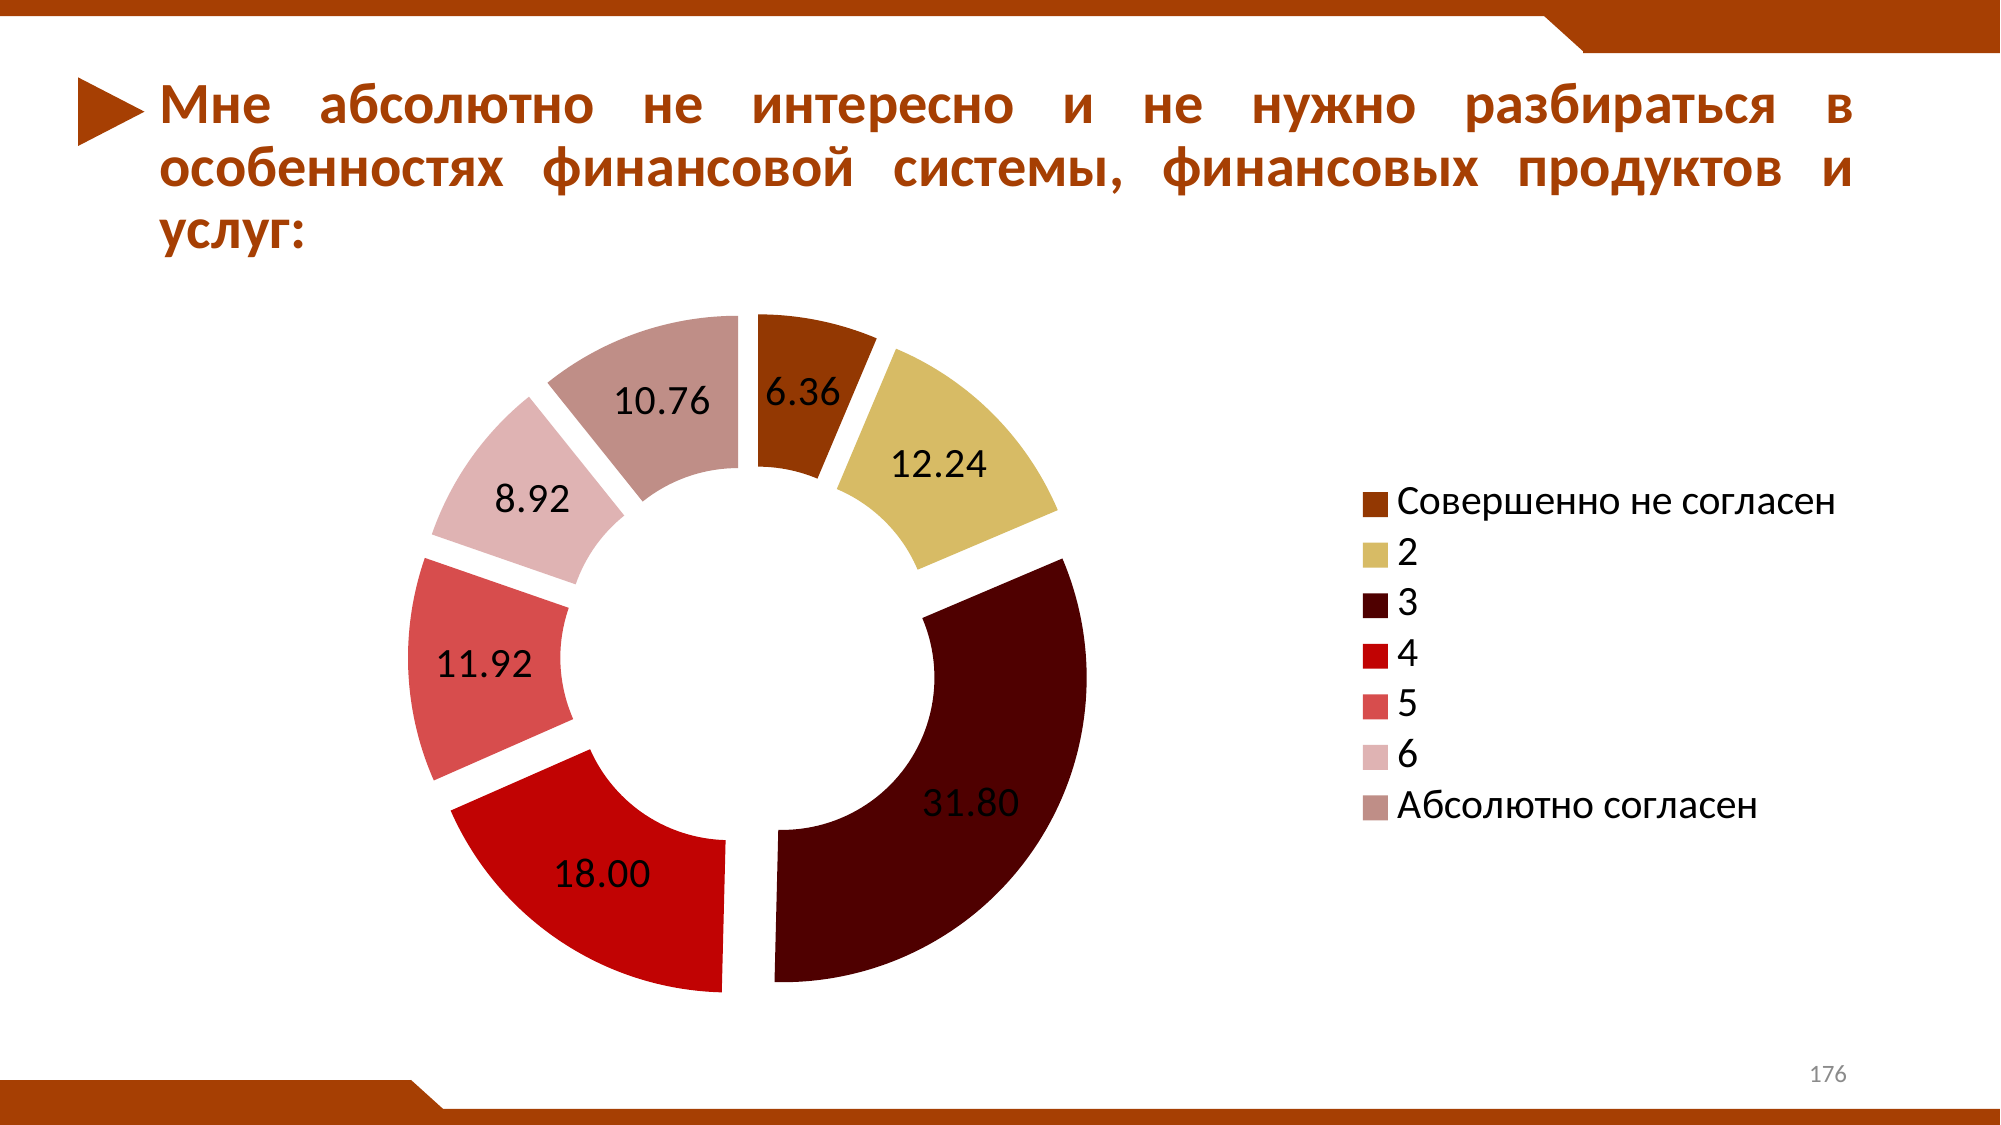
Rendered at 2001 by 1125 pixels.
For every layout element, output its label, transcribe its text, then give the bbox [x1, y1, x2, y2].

text_box [77, 75, 147, 148]
title Мне абсолютно не интересно и не нужно разбираться в особенностях финансовой системы, финансовых продуктов и услуг: [144, 58, 1870, 276]
chart [137, 299, 1863, 1014]
slide_number 176 [1412, 1042, 1863, 1103]
